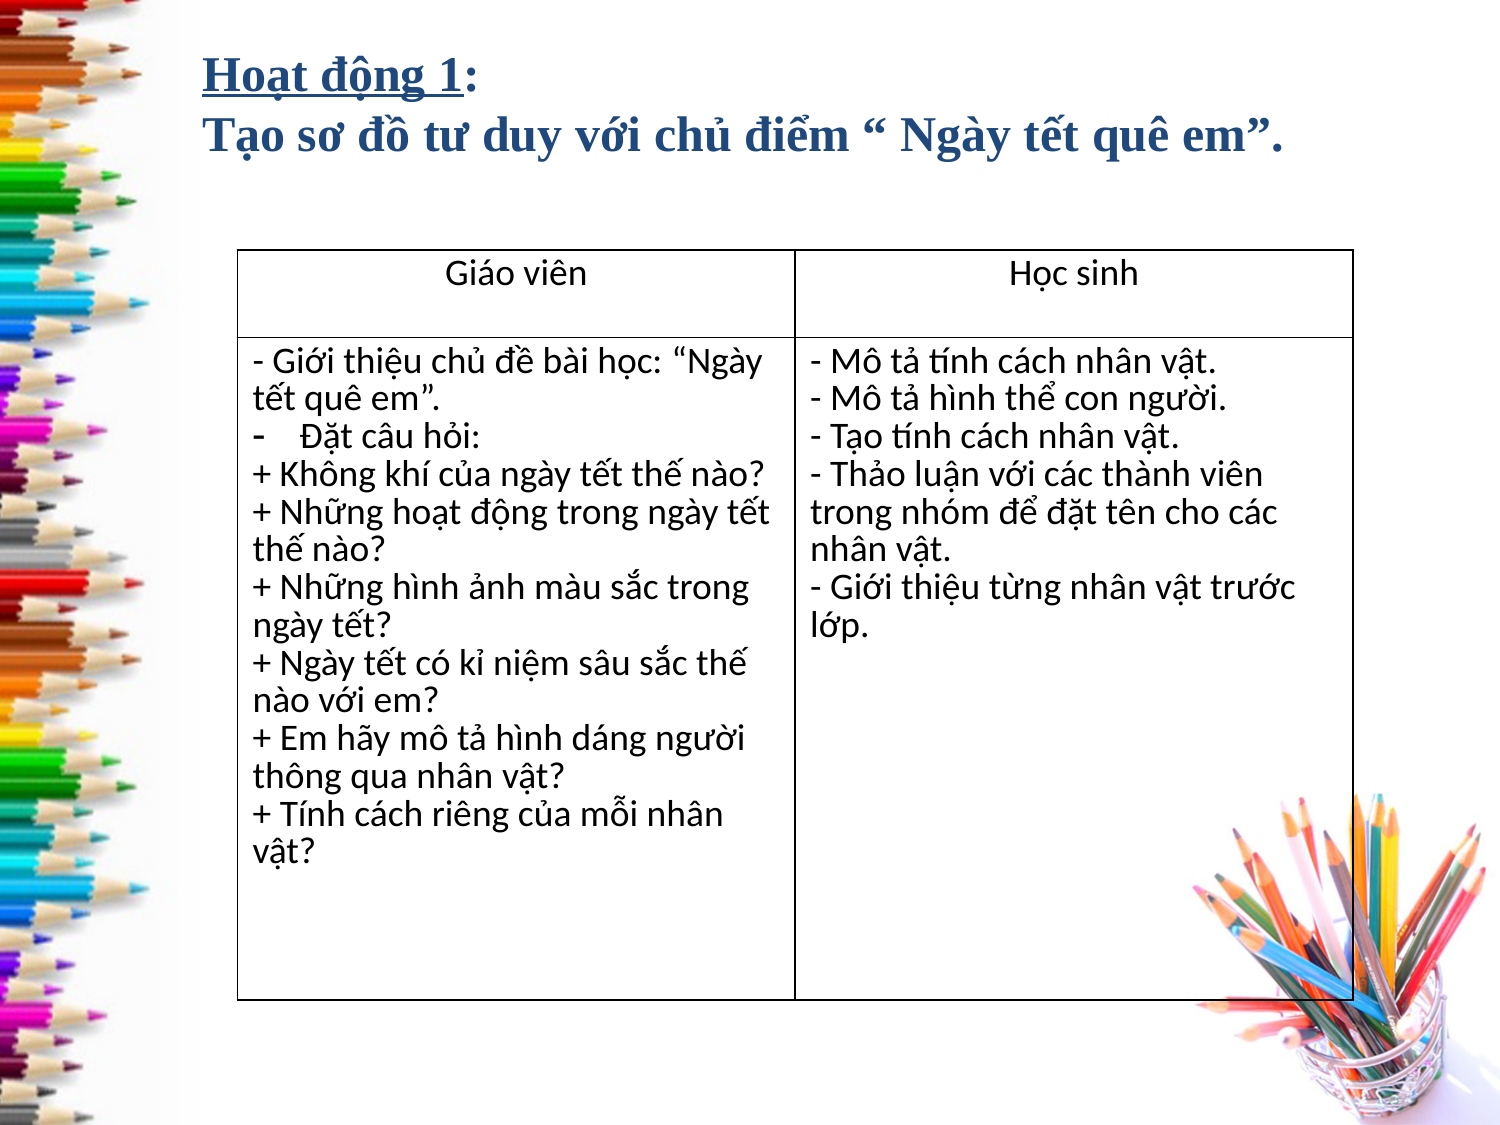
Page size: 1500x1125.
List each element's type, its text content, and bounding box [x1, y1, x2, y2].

table_cell - Giới thiệu chủ đề bài học: “Ngày tết quê em”. Đặt câu hỏi: + Không khí của ngày tết thế nào? + Những hoạt động trong ngày tết thế nào? + Những hình ảnh màu sắc trong ngày tết? + Ngày tết có kỉ niệm sâu sắc thế nào với em? + Em hãy mô tả hình dáng người thông qua nhân vật? + Tính cách riêng của mỗi nhân vật? [238, 338, 794, 999]
table_header Giáo viên [238, 251, 794, 337]
table_header Học sinh [796, 251, 1352, 337]
picture [0, 0, 1500, 1125]
text_box Hoạt động 1: Tạo sơ đồ tư duy với chủ điểm “ Ngày tết quê em”. [187, 34, 1500, 169]
table_cell - Mô tả tính cách nhân vật. - Mô tả hình thể con người. - Tạo tính cách nhân vật. - Thảo luận với các thành viên trong nhóm để đặt tên cho các nhân vật. - Giới thiệu từng nhân vật trước lớp. [796, 338, 1352, 999]
